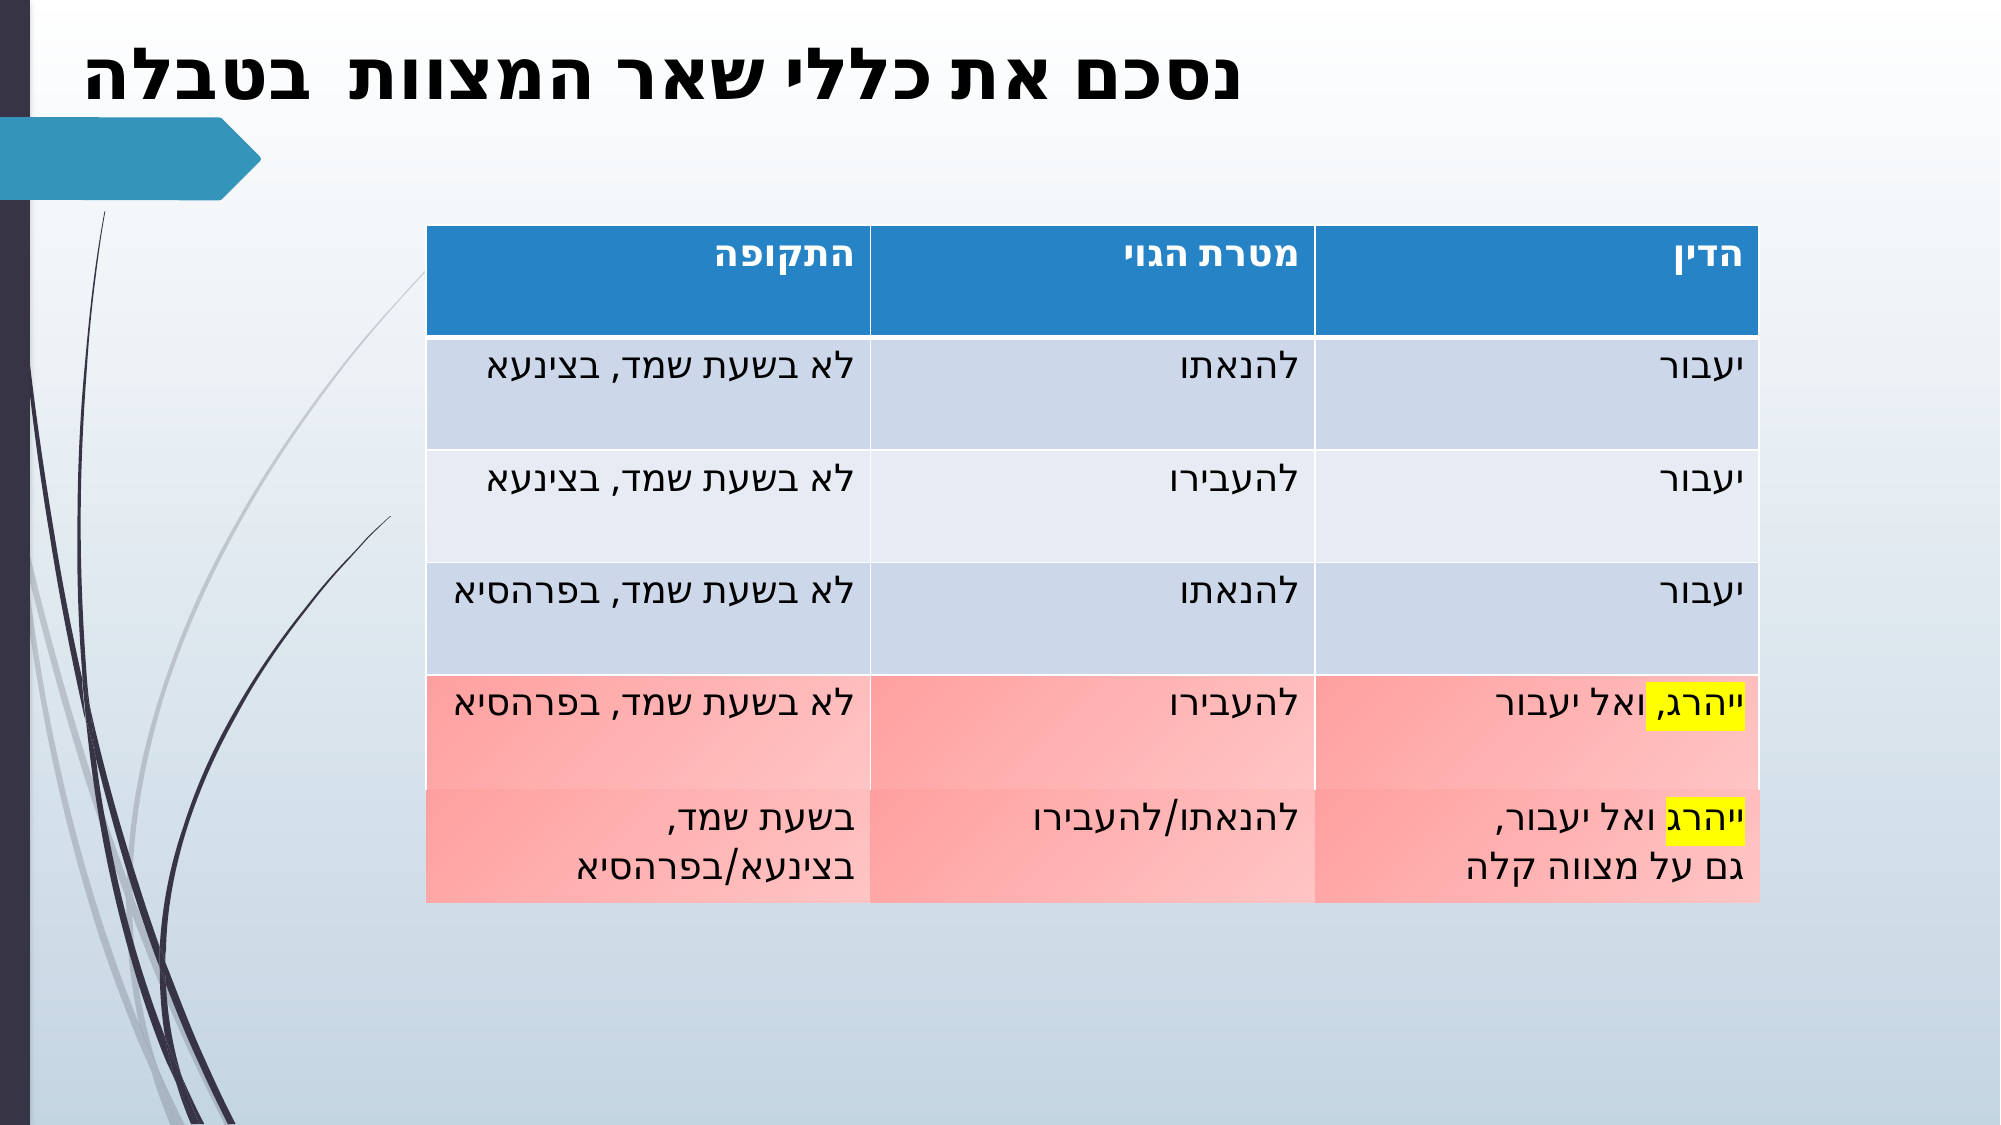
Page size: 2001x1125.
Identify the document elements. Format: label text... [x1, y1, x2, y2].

table_cell להעבירו [871, 676, 1314, 790]
table_cell להנאתו [871, 340, 1314, 449]
table_cell לא בשעת שמד, בפרהסיא [427, 563, 870, 674]
table_cell יעבור [1316, 563, 1758, 674]
table_cell לא בשעת שמד, בפרהסיא [427, 676, 870, 790]
table_cell בשעת שמד, בצינעא/בפרהסיא [426, 790, 871, 902]
table_cell להנאתו [871, 563, 1314, 674]
table_cell ייהרג, ואל יעבור [1316, 676, 1758, 790]
table_cell יעבור [1316, 451, 1758, 562]
table_header התקופה [427, 226, 870, 335]
table_cell לא בשעת שמד, בצינעא [427, 340, 870, 449]
table_cell להנאתו/להעבירו [871, 790, 1315, 902]
table_cell יעבור [1316, 340, 1758, 449]
table_cell לא בשעת שמד, בצינעא [427, 451, 870, 562]
table_cell להעבירו [871, 451, 1314, 562]
title נסכם את כללי שאר המצוות בטבלה [67, 20, 1268, 127]
table_cell ייהרג ואל יעבור, גם על מצווה קלה [1315, 790, 1759, 902]
table_header הדין [1316, 226, 1758, 335]
table_header מטרת הגוי [871, 226, 1314, 335]
